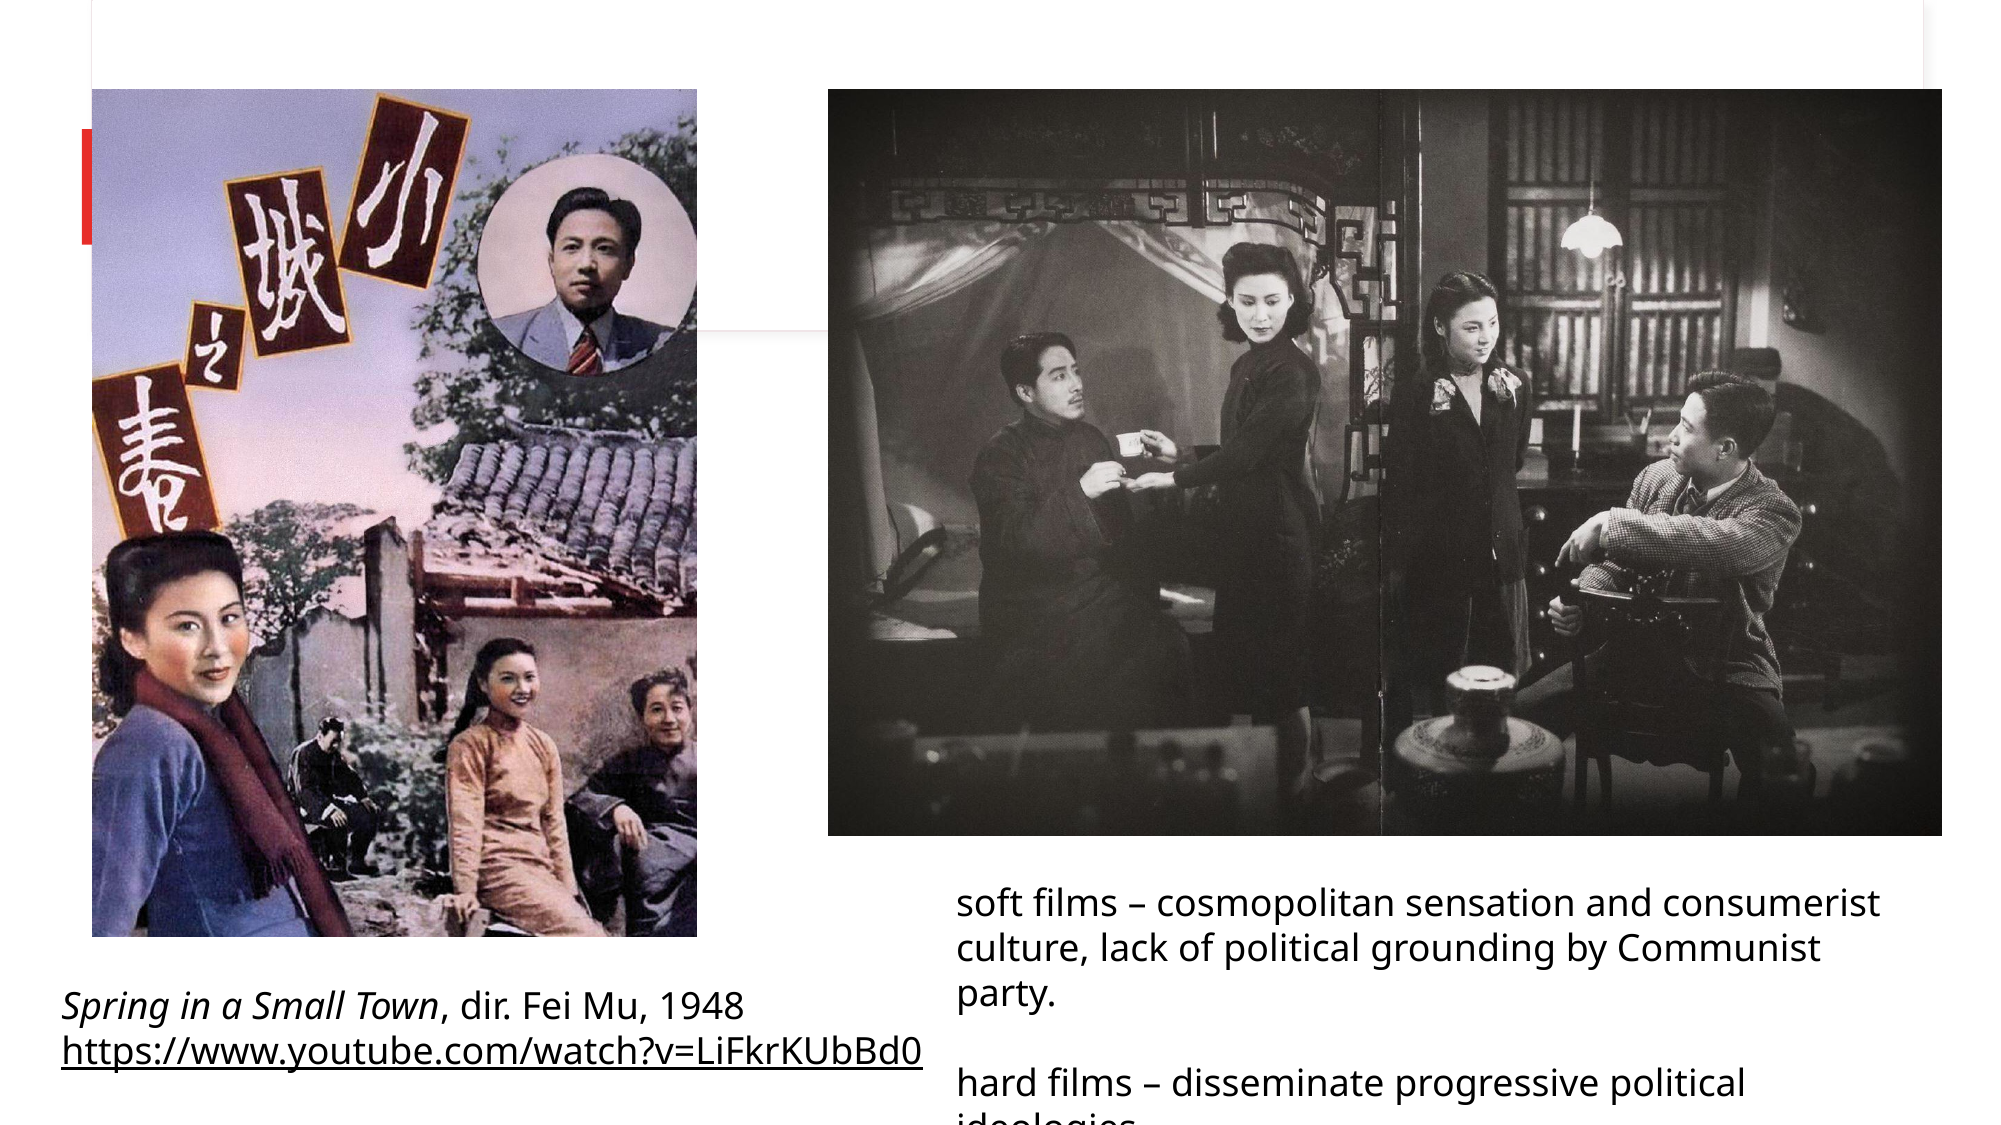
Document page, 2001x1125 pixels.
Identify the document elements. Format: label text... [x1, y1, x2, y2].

text_box Spring in a Small Town, dir. Fei Mu, 1948 https://www.youtube.com/watch?v=LiFkrKUbBd0 [46, 974, 948, 1086]
picture [92, 89, 697, 937]
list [828, 89, 1942, 836]
text_box soft films – cosmopolitan sensation and consumerist culture, lack of political grounding by Communist party. hard films – disseminate progressive political ideologies [941, 871, 1942, 1125]
